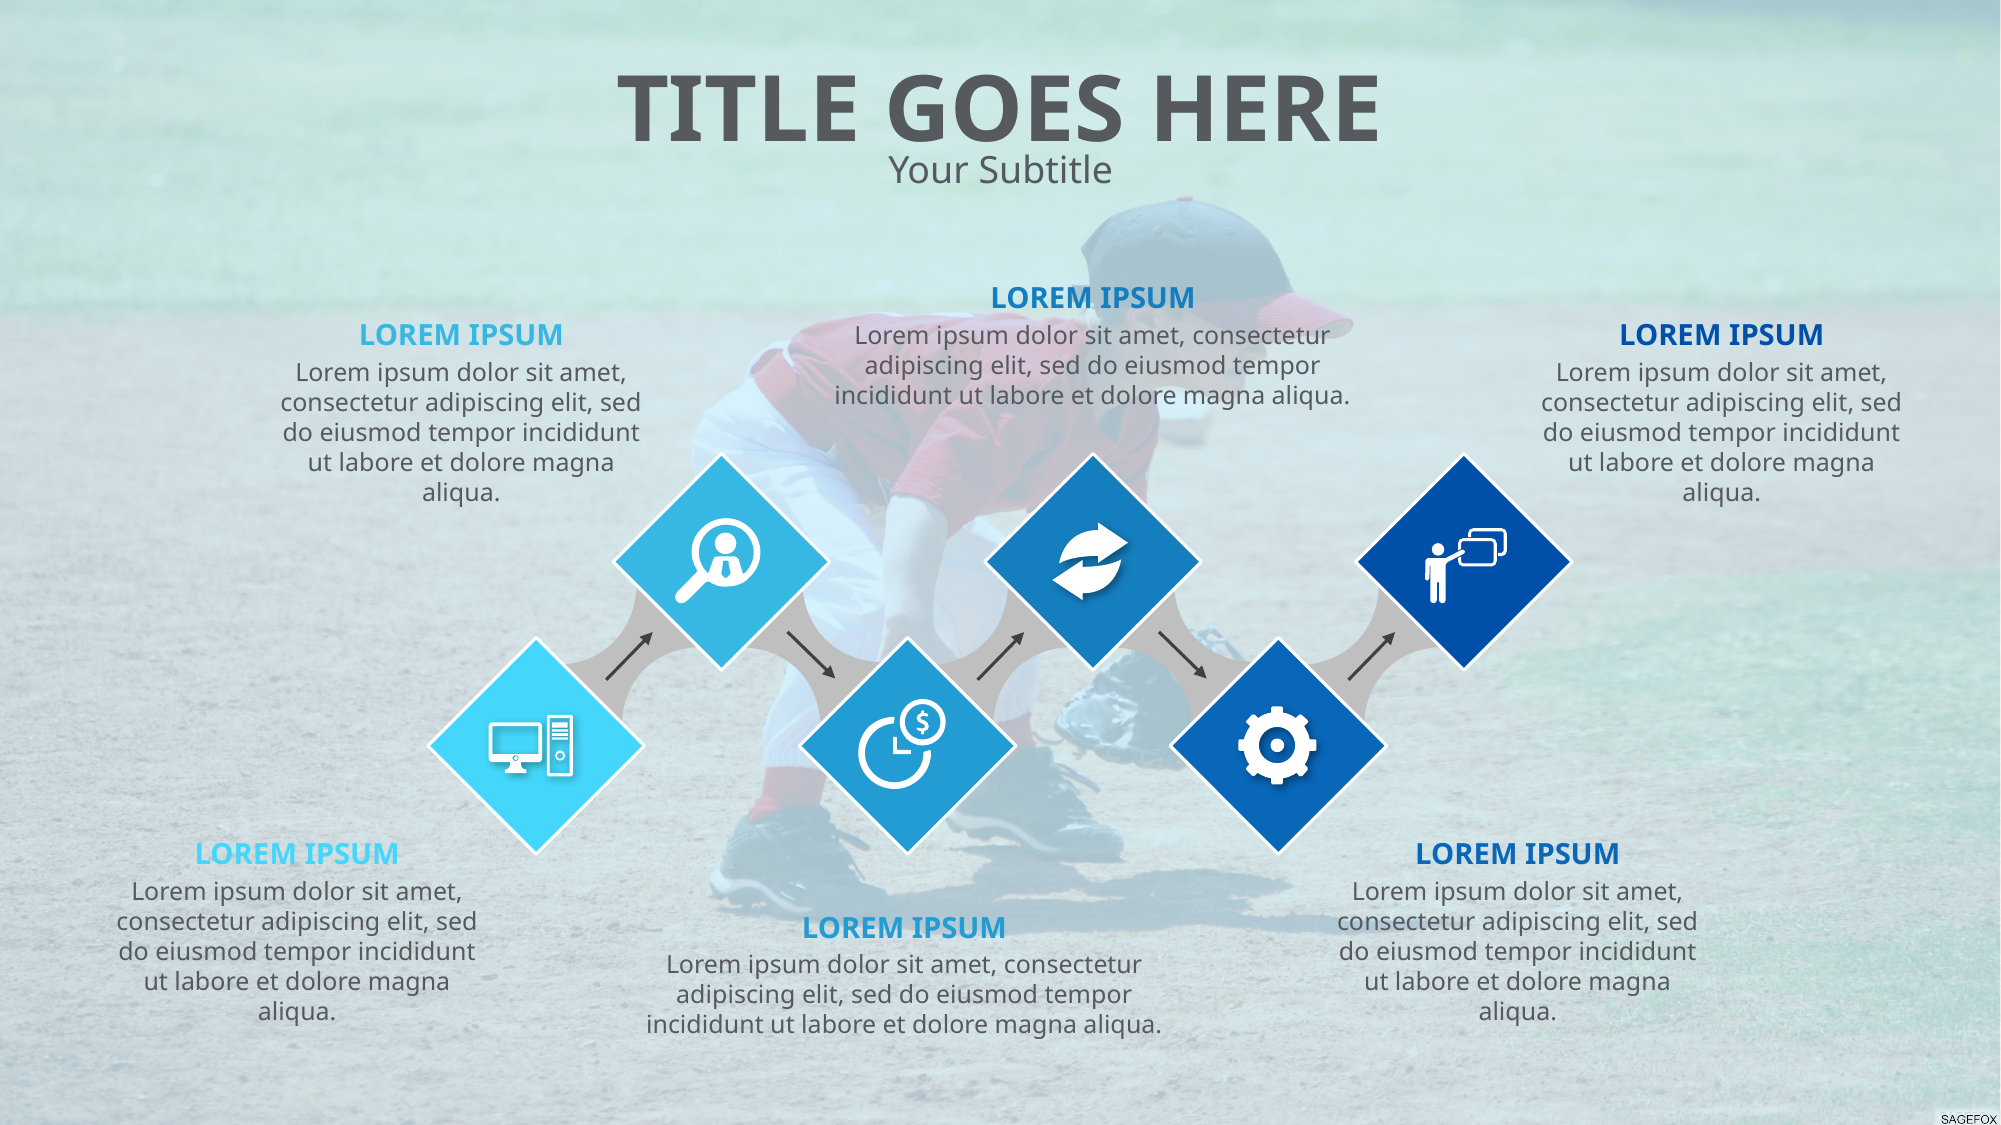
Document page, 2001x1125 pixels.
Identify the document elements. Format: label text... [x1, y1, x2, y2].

text_box [488, 722, 543, 774]
text_box LOREM IPSUM Lorem ipsum dolor sit amet, consectetur adipiscing elit, sed do eiusmod tempor incididunt ut labore et dolore magna aliqua. [1318, 828, 1718, 1033]
text_box LOREM IPSUM Lorem ipsum dolor sit amet, consectetur adipiscing elit, sed do eiusmod tempor incididunt ut labore et dolore magna aliqua. [261, 309, 662, 514]
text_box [1139, 599, 1227, 711]
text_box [1425, 528, 1507, 604]
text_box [1328, 600, 1416, 712]
text_box [1355, 453, 1573, 671]
text_box [613, 453, 830, 671]
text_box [858, 698, 946, 789]
text_box [1059, 522, 1129, 564]
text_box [585, 600, 673, 712]
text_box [767, 599, 855, 711]
text_box LOREM IPSUM Lorem ipsum dolor sit amet, consectetur adipiscing elit, sed do eiusmod tempor incididunt ut labore et dolore magna aliqua. [97, 828, 497, 1033]
text_box [799, 637, 1016, 855]
text_box LOREM IPSUM Lorem ipsum dolor sit amet, consectetur adipiscing elit, sed do eiusmod tempor incididunt ut labore et dolore magna aliqua. [817, 272, 1369, 417]
text_box [1170, 637, 1387, 855]
text_box LOREM IPSUM Lorem ipsum dolor sit amet, consectetur adipiscing elit, sed do eiusmod tempor incididunt ut labore et dolore magna aliqua. [1522, 309, 1922, 514]
text_box [546, 714, 573, 777]
text_box [427, 637, 645, 855]
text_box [673, 518, 764, 604]
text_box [957, 600, 1045, 712]
text_box [1238, 706, 1317, 785]
text_box LOREM IPSUM Lorem ipsum dolor sit amet, consectetur adipiscing elit, sed do eiusmod tempor incididunt ut labore et dolore magna aliqua. [629, 901, 1180, 1047]
text_box [1052, 559, 1122, 601]
text_box [984, 453, 1202, 671]
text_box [548, 42, 1452, 199]
picture [1938, 1114, 1999, 1125]
